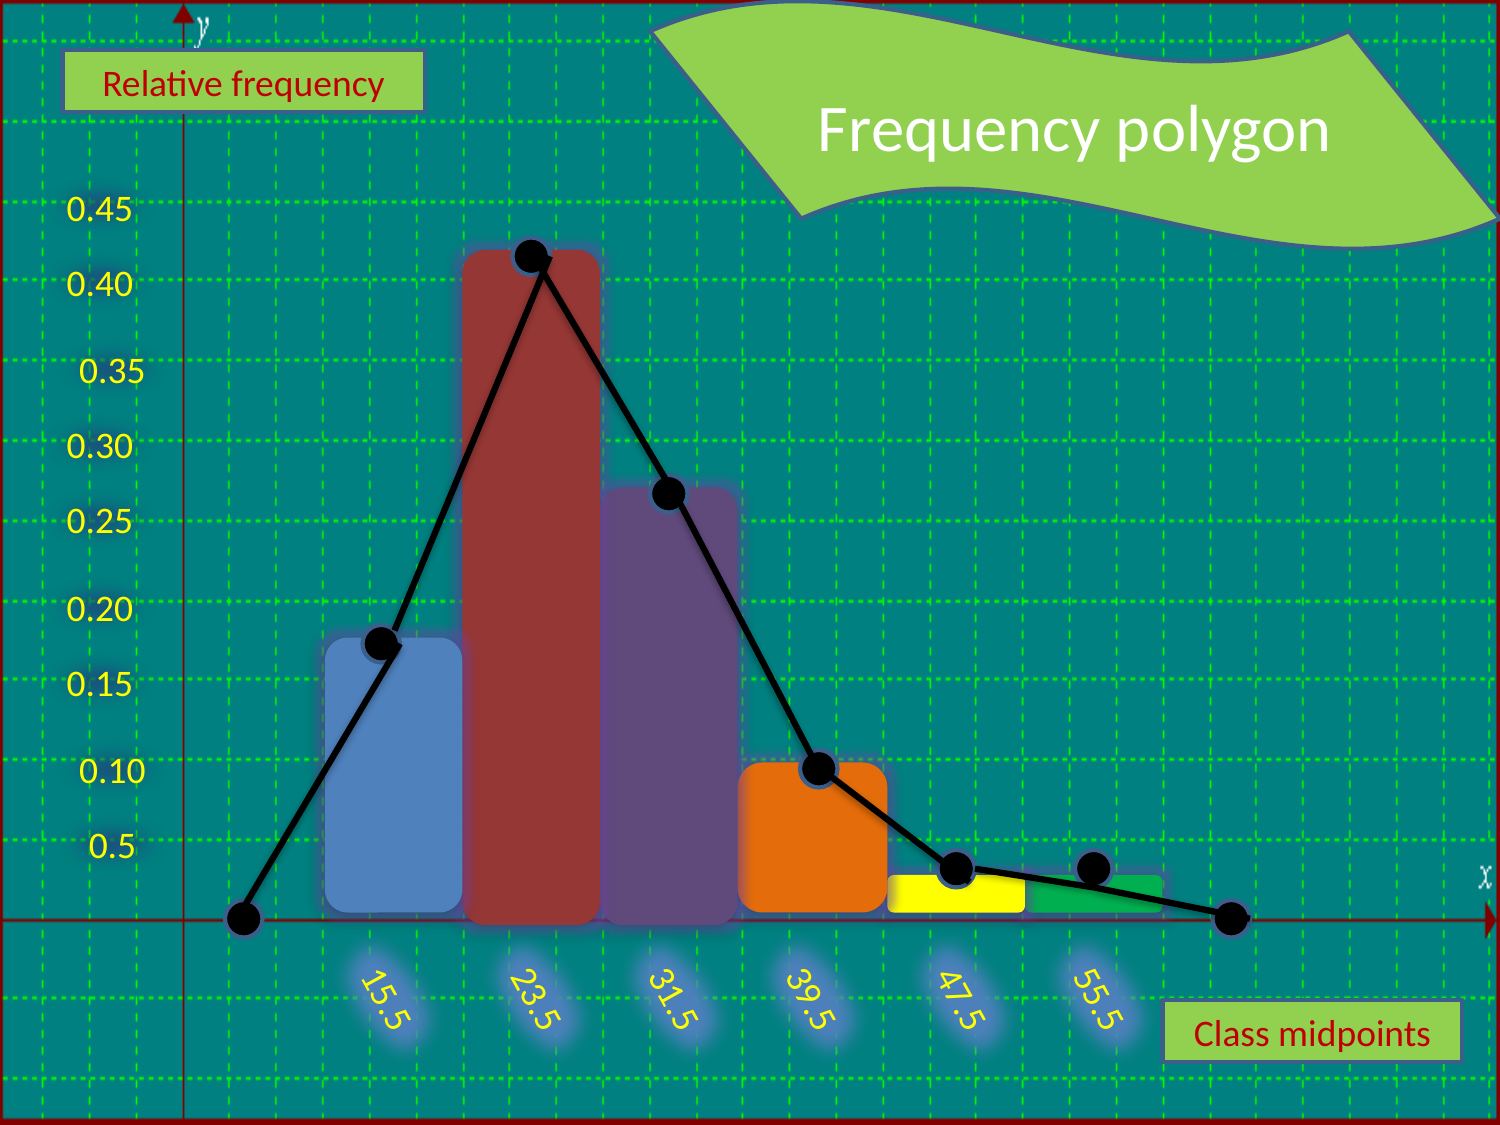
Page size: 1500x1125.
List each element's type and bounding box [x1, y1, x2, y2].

text_box [537, 262, 683, 508]
text_box [681, 506, 819, 769]
text_box [394, 269, 519, 631]
text_box [1074, 868, 1251, 919]
text_box [237, 656, 369, 919]
text_box [812, 762, 970, 883]
list [0, 0, 1500, 1125]
